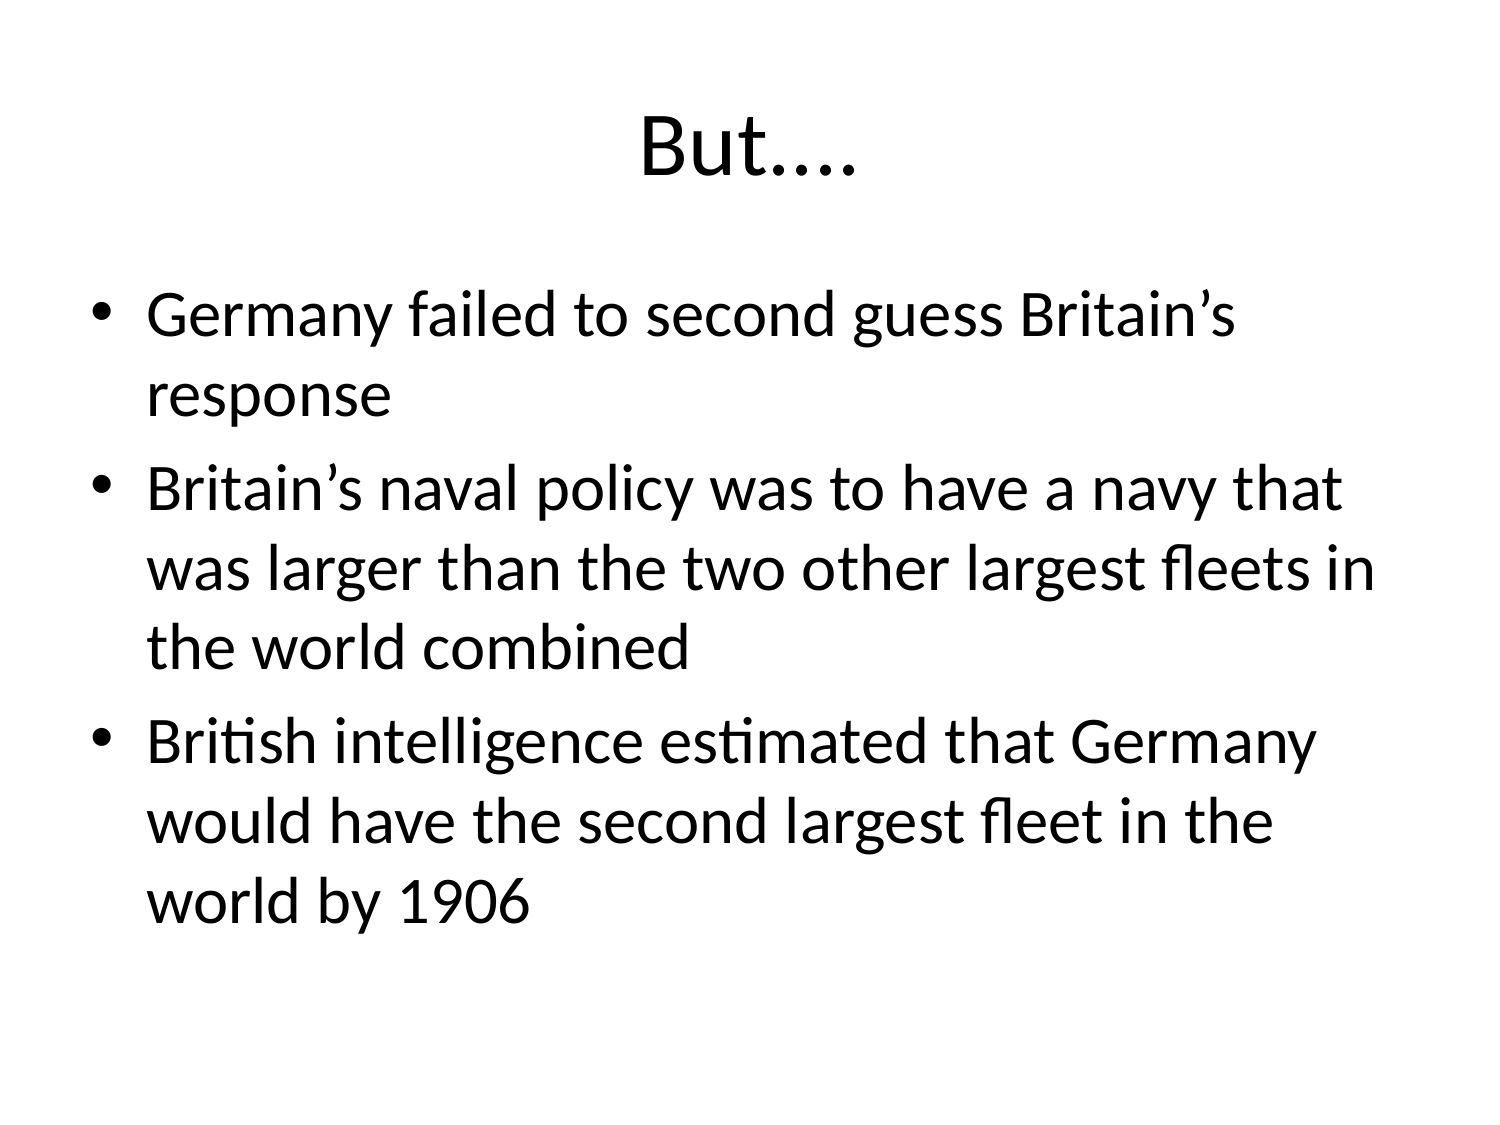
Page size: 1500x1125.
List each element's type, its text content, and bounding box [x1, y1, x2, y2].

list Germany failed to second guess Britain’s response Britain’s naval policy was to have a navy that was larger than the two other largest fleets in the world combined British intelligence estimated that Germany would have the second largest fleet in the world by 1906 [74, 262, 1426, 1006]
title But.... [74, 44, 1426, 233]
